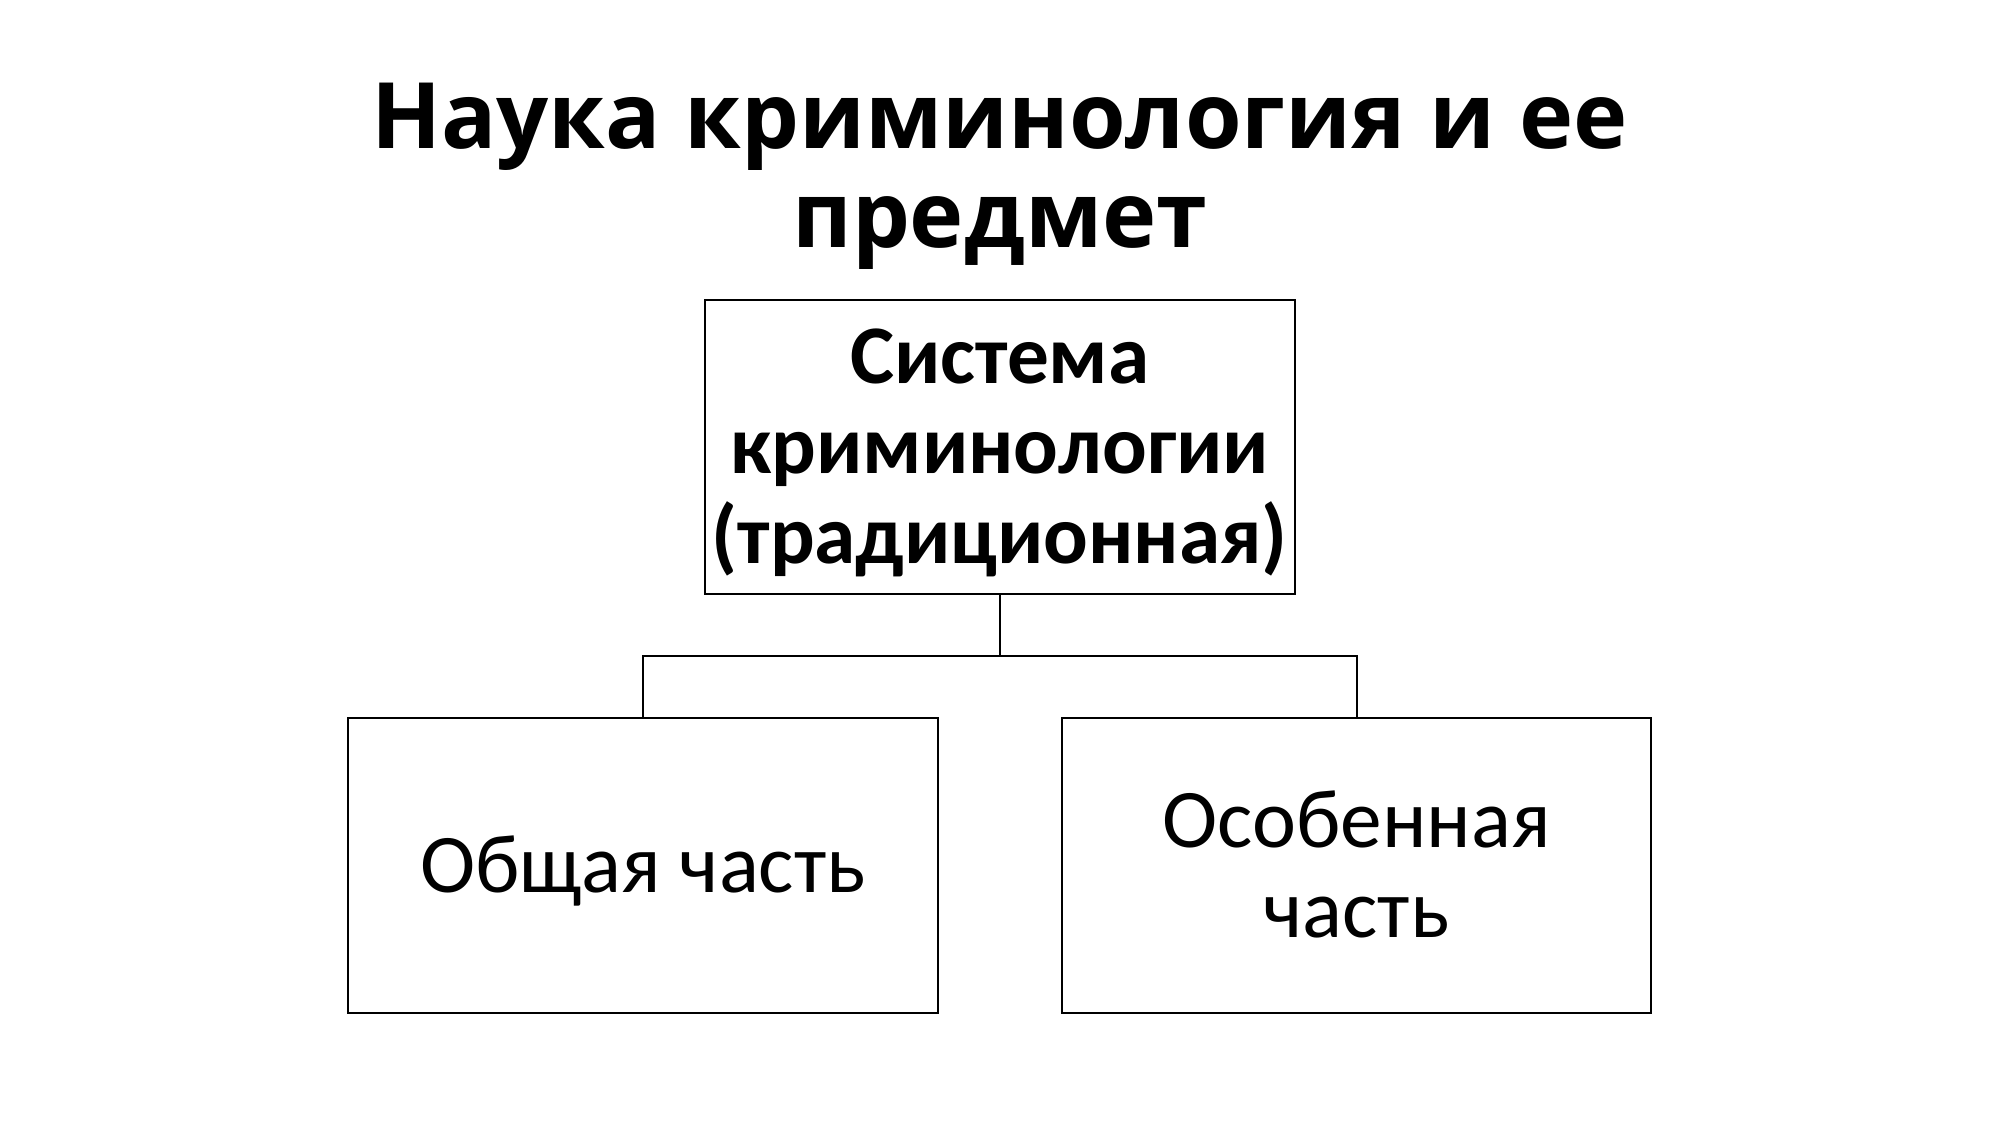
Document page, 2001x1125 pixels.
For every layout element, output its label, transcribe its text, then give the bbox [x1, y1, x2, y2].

title Наука криминология и ее предмет [137, 59, 1863, 278]
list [137, 299, 1863, 1014]
